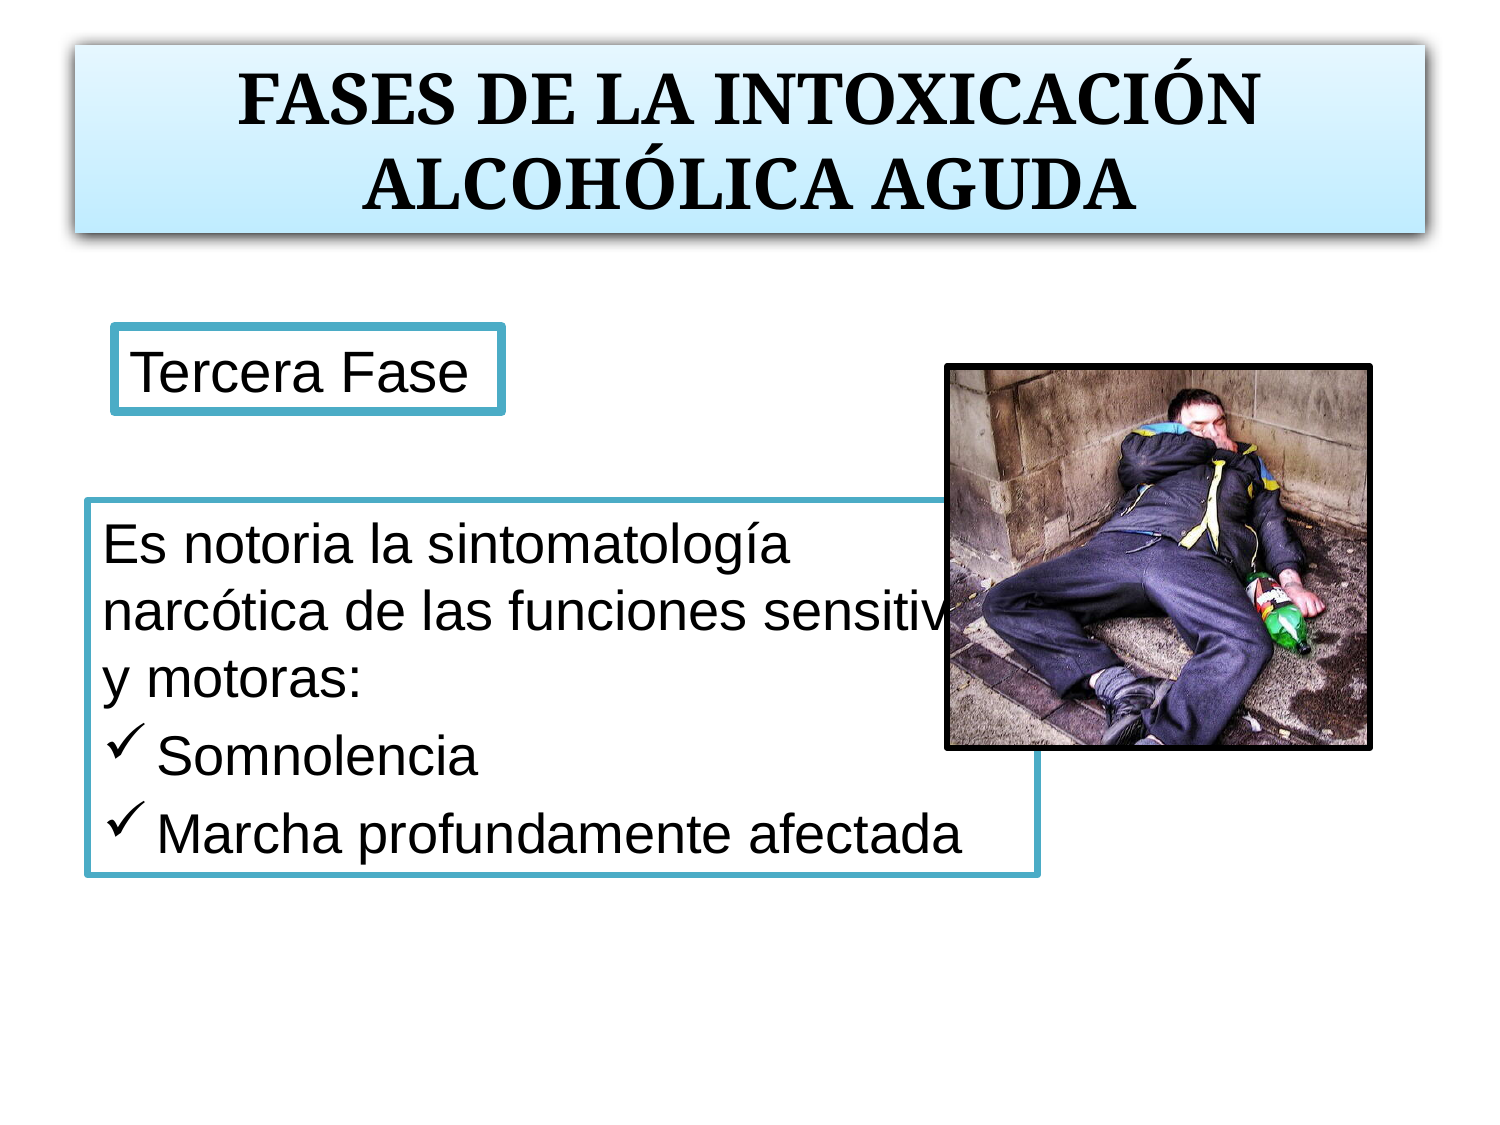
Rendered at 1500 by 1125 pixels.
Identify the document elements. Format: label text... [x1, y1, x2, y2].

list Es notoria la sintomatología narcótica de las funciones sensitivas y motoras: Somnolencia Marcha profundamente afectada [85, 498, 1040, 877]
picture [949, 369, 1367, 745]
title FASES DE LA INTOXICACIÓN ALCOHÓLICA AGUDA [74, 44, 1426, 233]
text_box Tercera Fase [112, 325, 504, 413]
